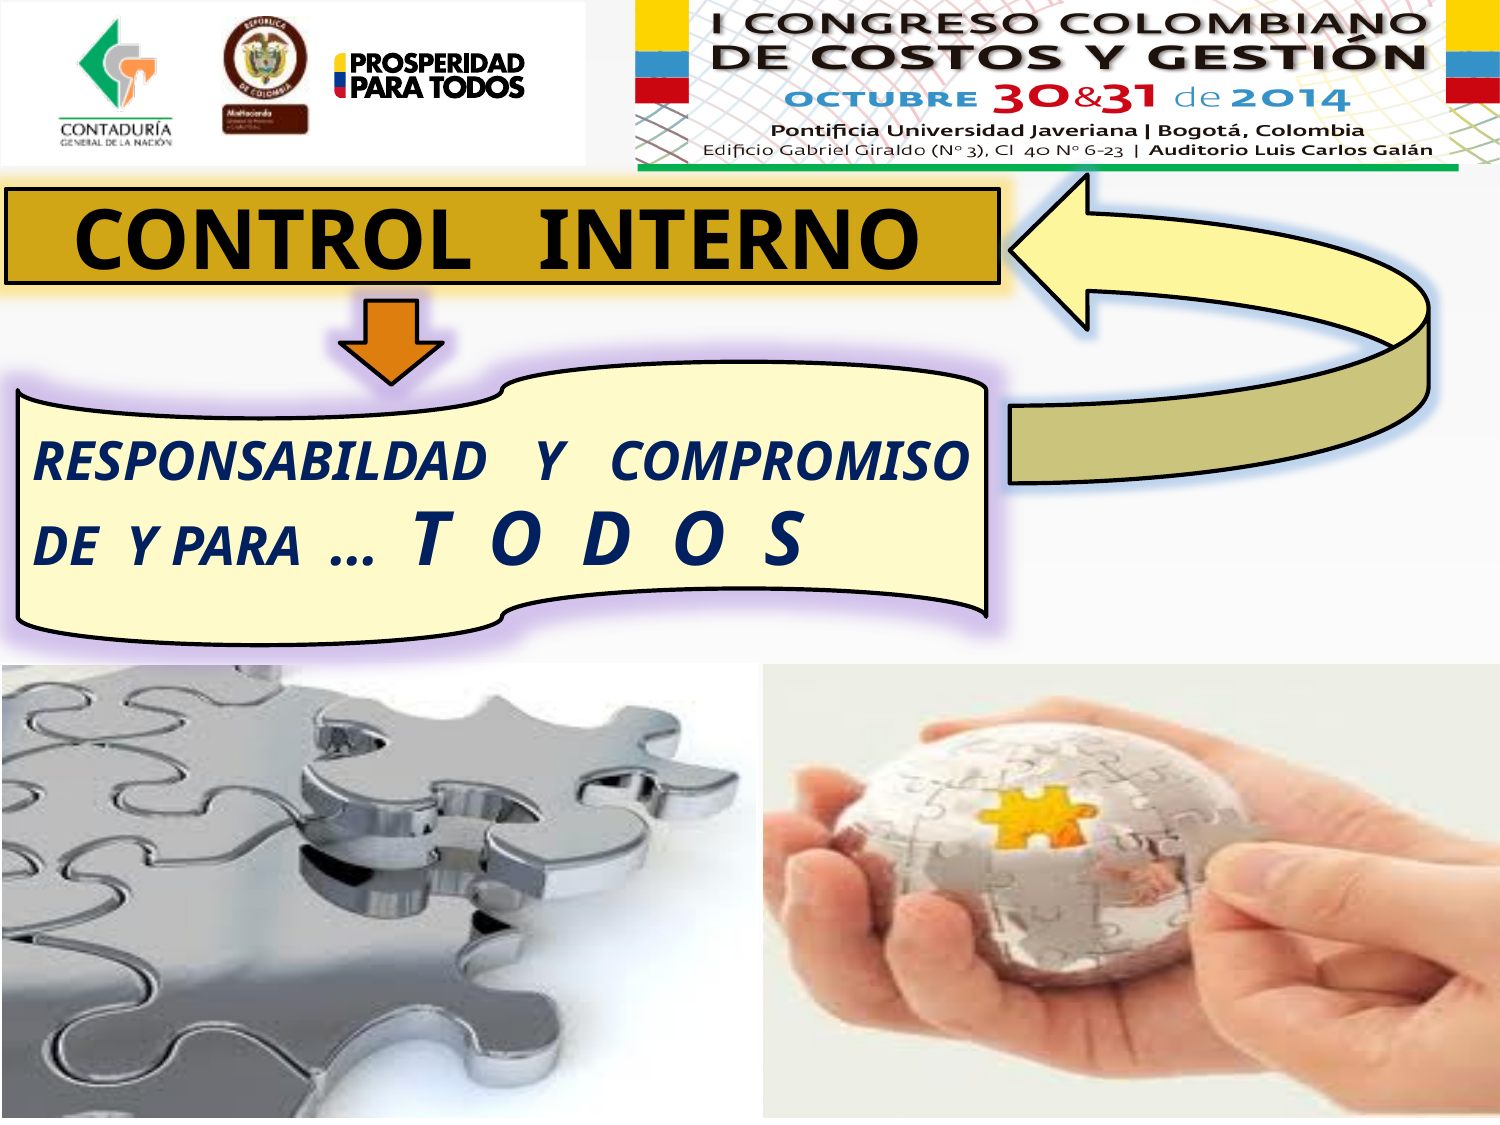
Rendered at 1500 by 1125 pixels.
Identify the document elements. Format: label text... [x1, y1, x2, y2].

picture [635, 0, 1500, 164]
text_box RESPONSABILDAD Y COMPROMISO DE Y PARA … T O D O S [15, 359, 989, 648]
text_box [1007, 172, 1431, 486]
picture [1, 664, 757, 1118]
picture [51, 13, 190, 154]
text_box CONTROL INTERNO [4, 187, 1001, 285]
picture [221, 16, 311, 136]
picture [763, 664, 1500, 1118]
text_box [337, 298, 445, 387]
